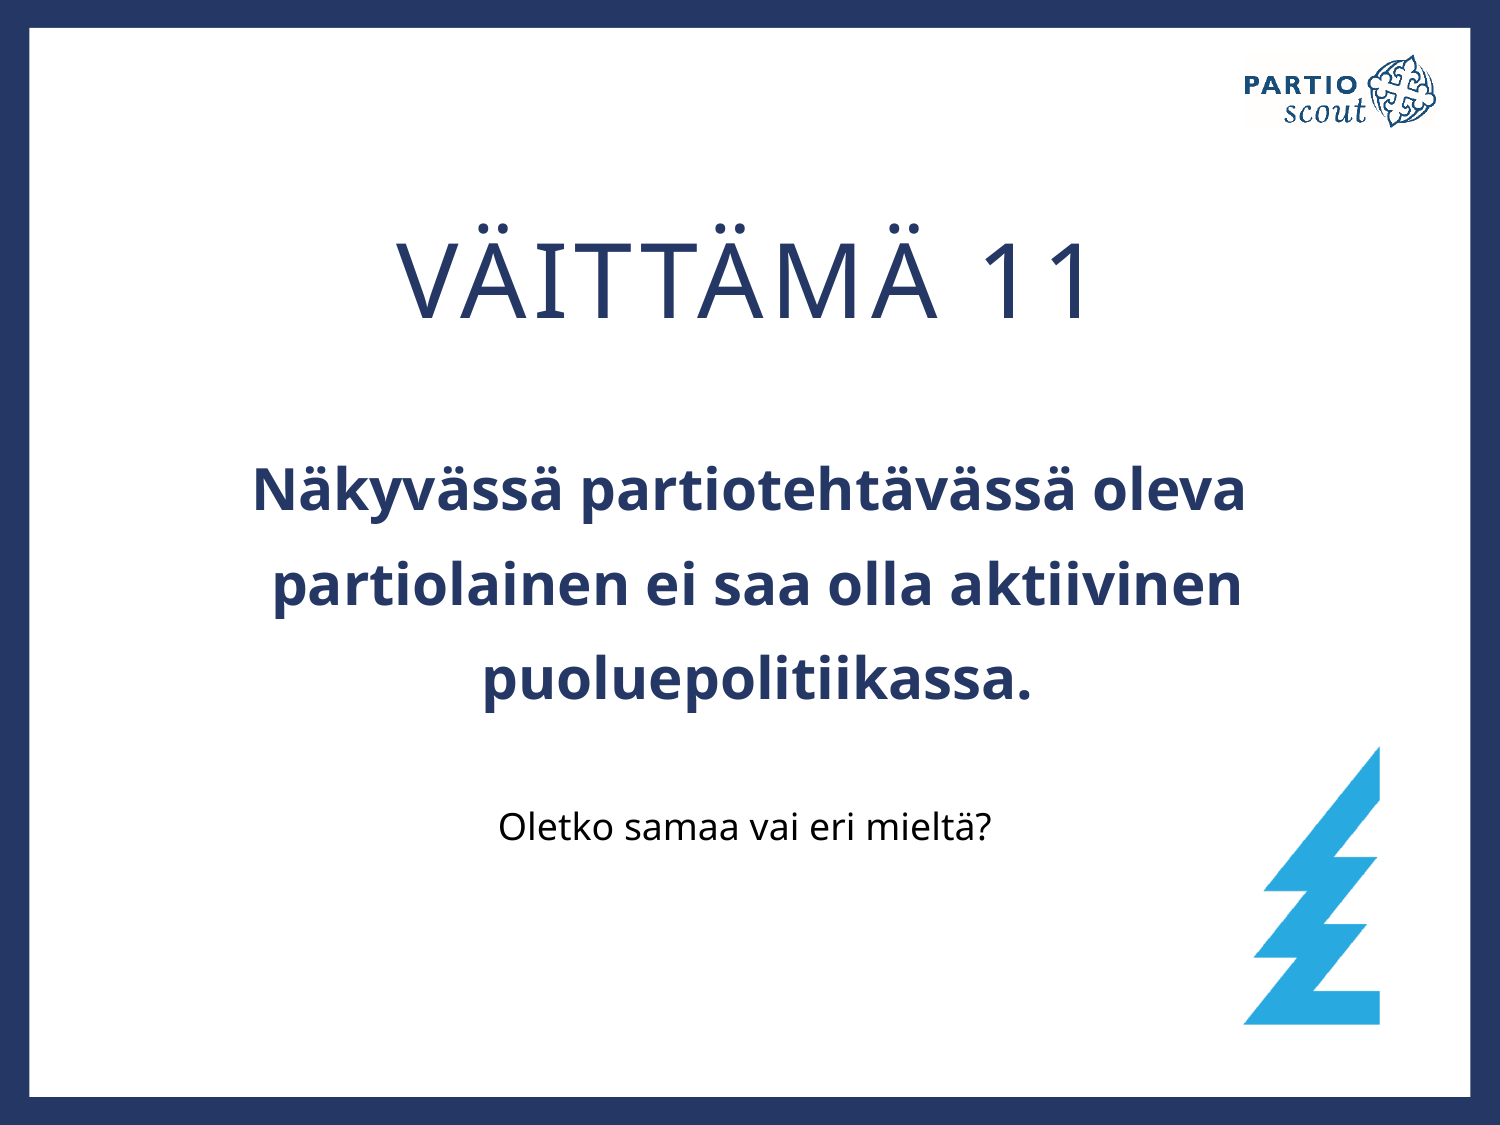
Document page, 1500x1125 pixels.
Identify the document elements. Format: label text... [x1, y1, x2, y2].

picture [1245, 54, 1436, 128]
text_box VÄITTÄMÄ 11 [41, 196, 1459, 349]
picture [1222, 739, 1399, 1036]
text_box Näkyvässä partiotehtävässä oleva partiolainen ei saa olla aktiivinen puoluepolitiikassa. Oletko samaa vai eri mieltä? [41, 349, 1459, 1079]
